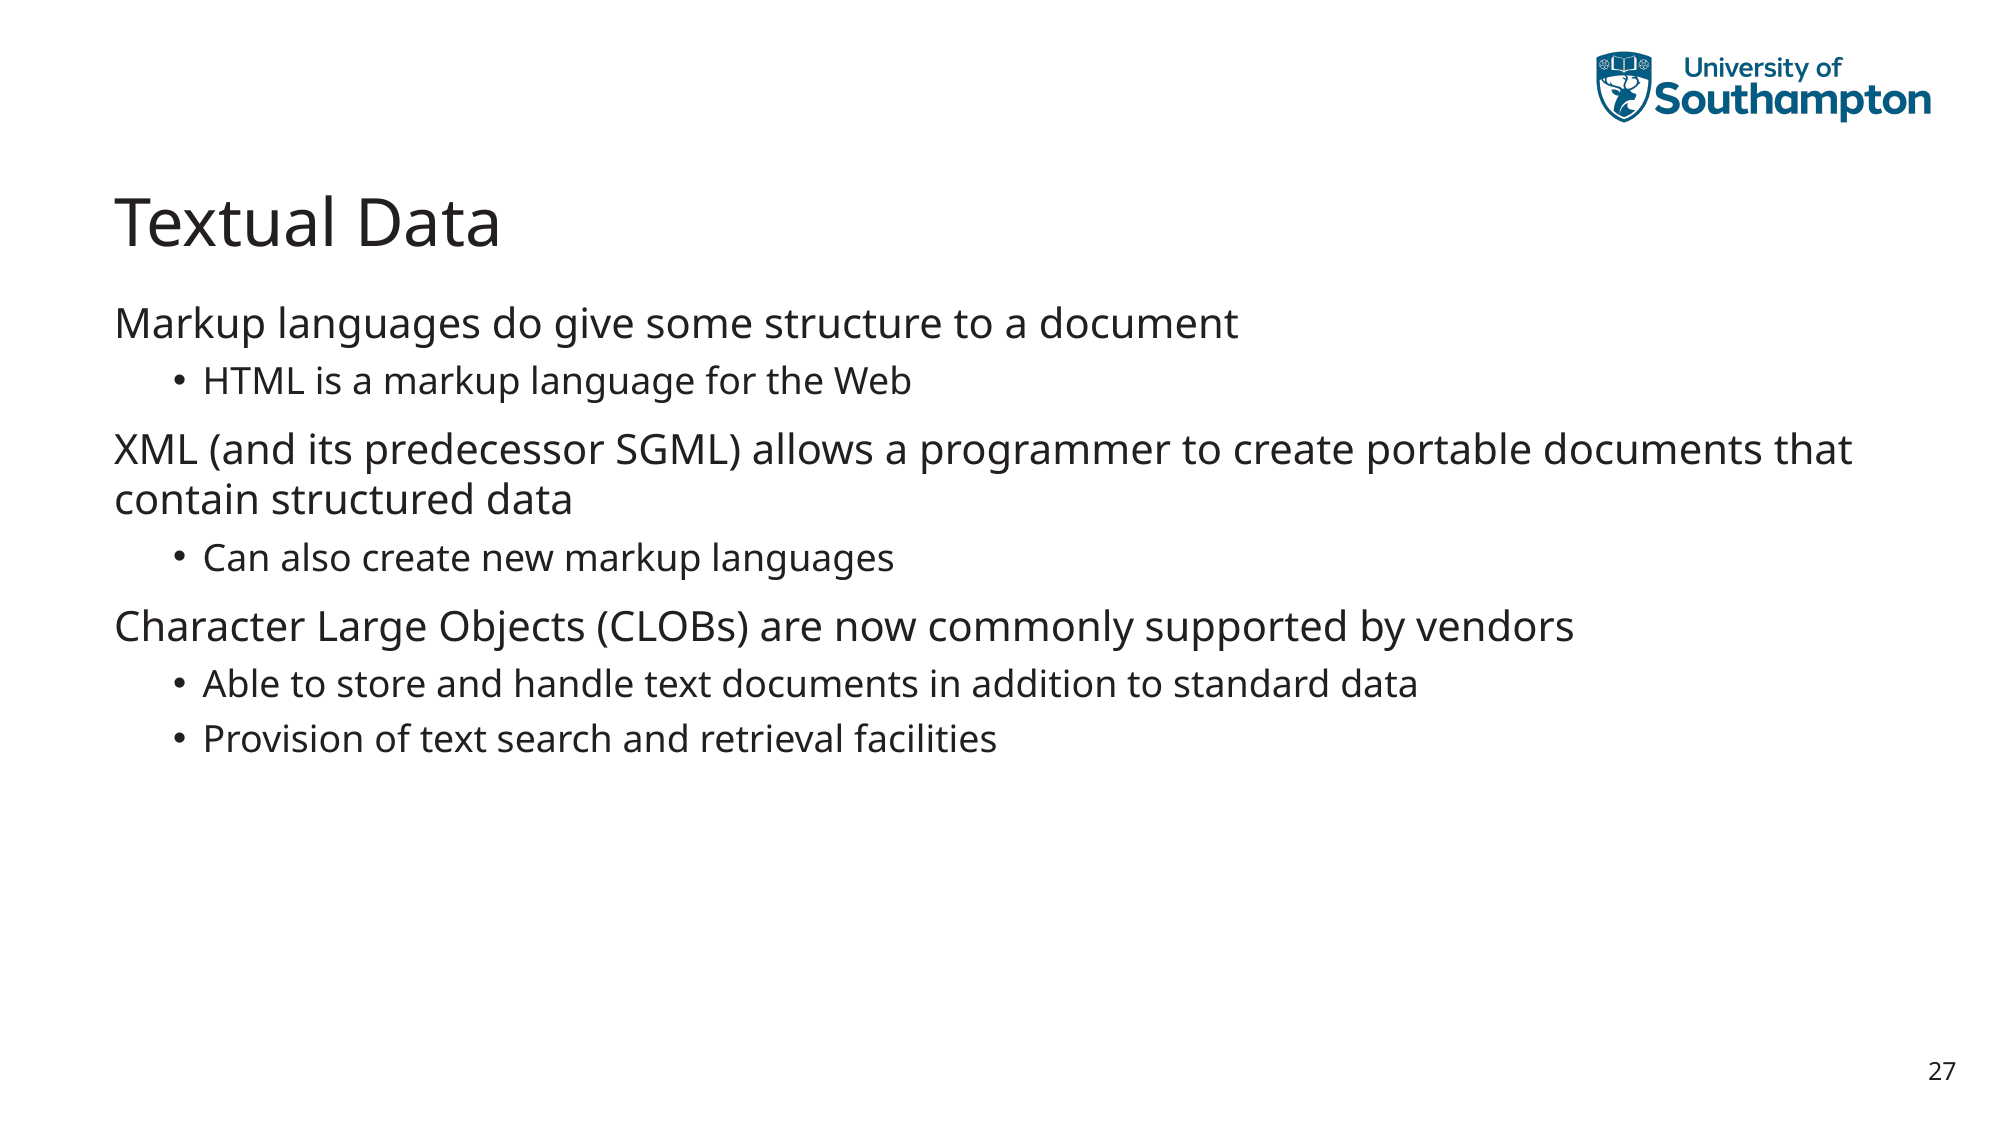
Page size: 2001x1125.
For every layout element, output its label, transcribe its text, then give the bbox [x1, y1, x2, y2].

picture [1527, 0, 2000, 220]
picture [1730, 97, 1736, 113]
picture [1607, 76, 1624, 88]
picture [1823, 97, 1830, 113]
picture [1847, 97, 1857, 108]
list Markup languages do give some structure to a document HTML is a markup language for the Web XML (and its predecessor SGML) allows a programmer to create portable documents that contain structured data Can also create new markup languages Character Large Objects (CLOBs) are now commonly supported by vendors Able to store and handle text documents in addition to standard data Provision of text search and retrieval facilities [102, 290, 1898, 1024]
title Textual Data [102, 113, 1898, 268]
picture [1626, 78, 1648, 111]
picture [1758, 97, 1766, 113]
picture [1808, 97, 1815, 113]
picture [1782, 97, 1791, 108]
picture [1600, 80, 1617, 111]
picture [1890, 97, 1900, 108]
picture [1689, 97, 1698, 108]
picture [1626, 76, 1636, 88]
